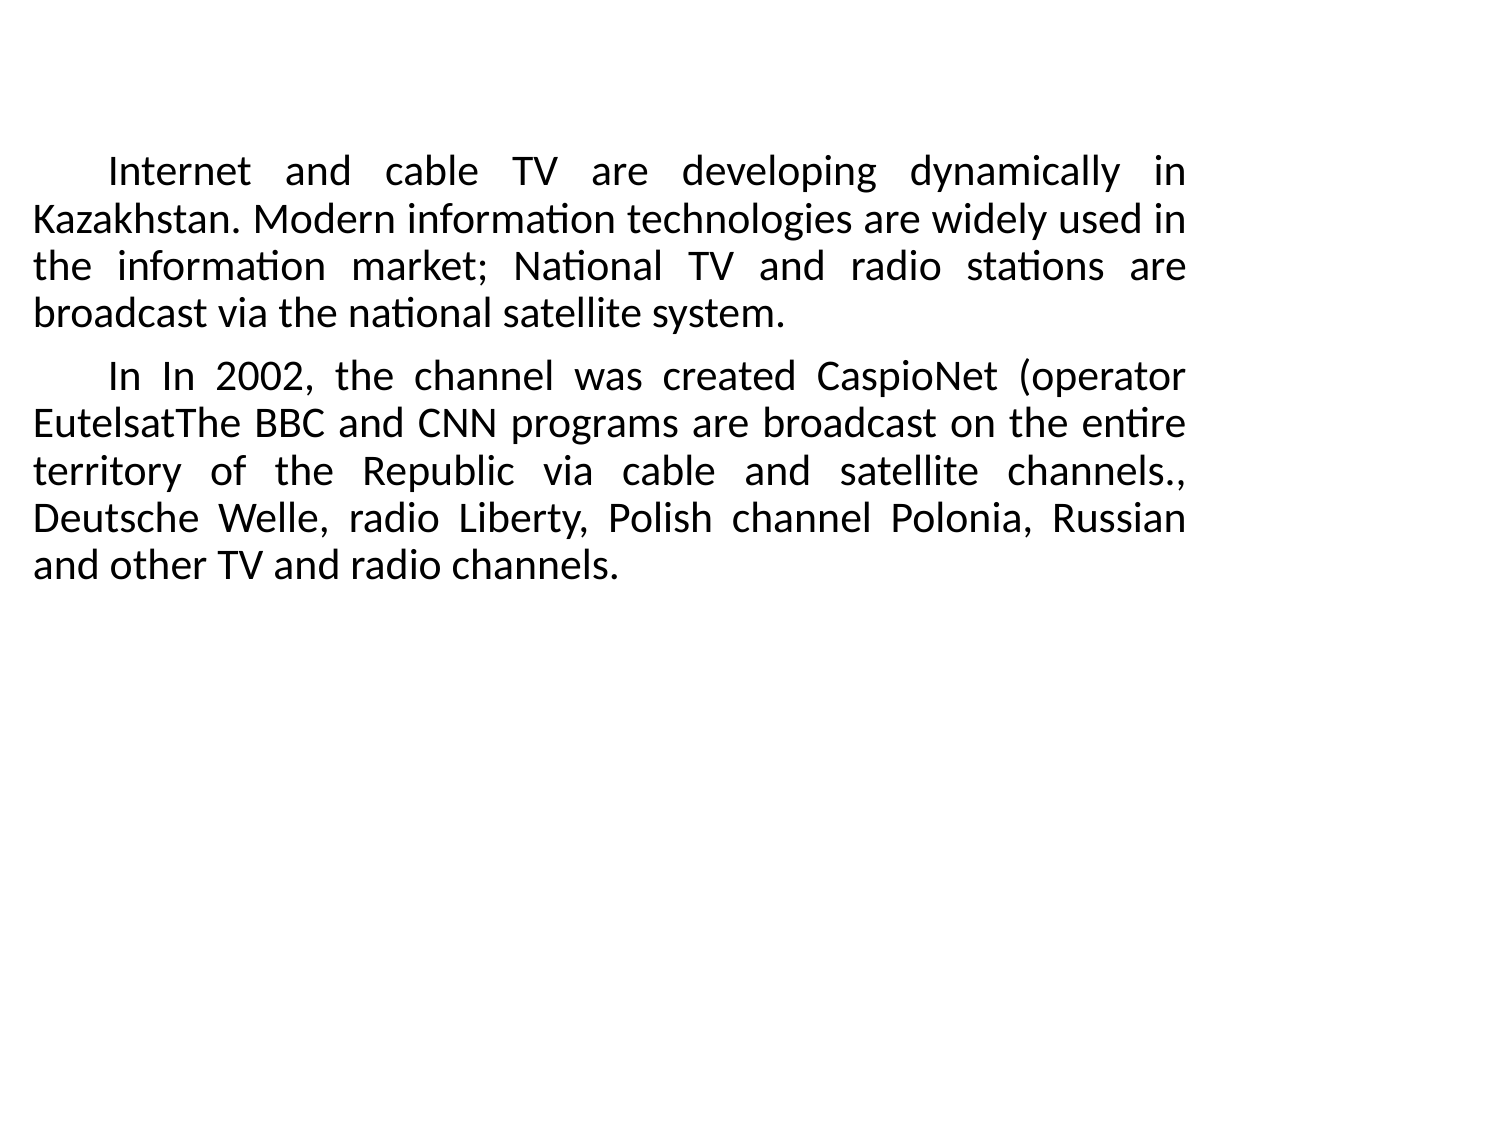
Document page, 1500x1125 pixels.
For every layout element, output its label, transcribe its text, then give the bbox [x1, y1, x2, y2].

list Internet and cable TV are developing dynamically in Kazakhstan. Modern information technologies are widely used in the information market; National TV and radio stations are broadcast via the national satellite system. In In 2002, the channel was created CaspioNet (operator EutelsatThe BBC and CNN programs are broadcast on the entire territory of the Republic via cable and satellite channels., Deutsche Welle, radio Liberty, Polish channel Polonia, Russian and other TV and radio channels. [0, 140, 1203, 942]
